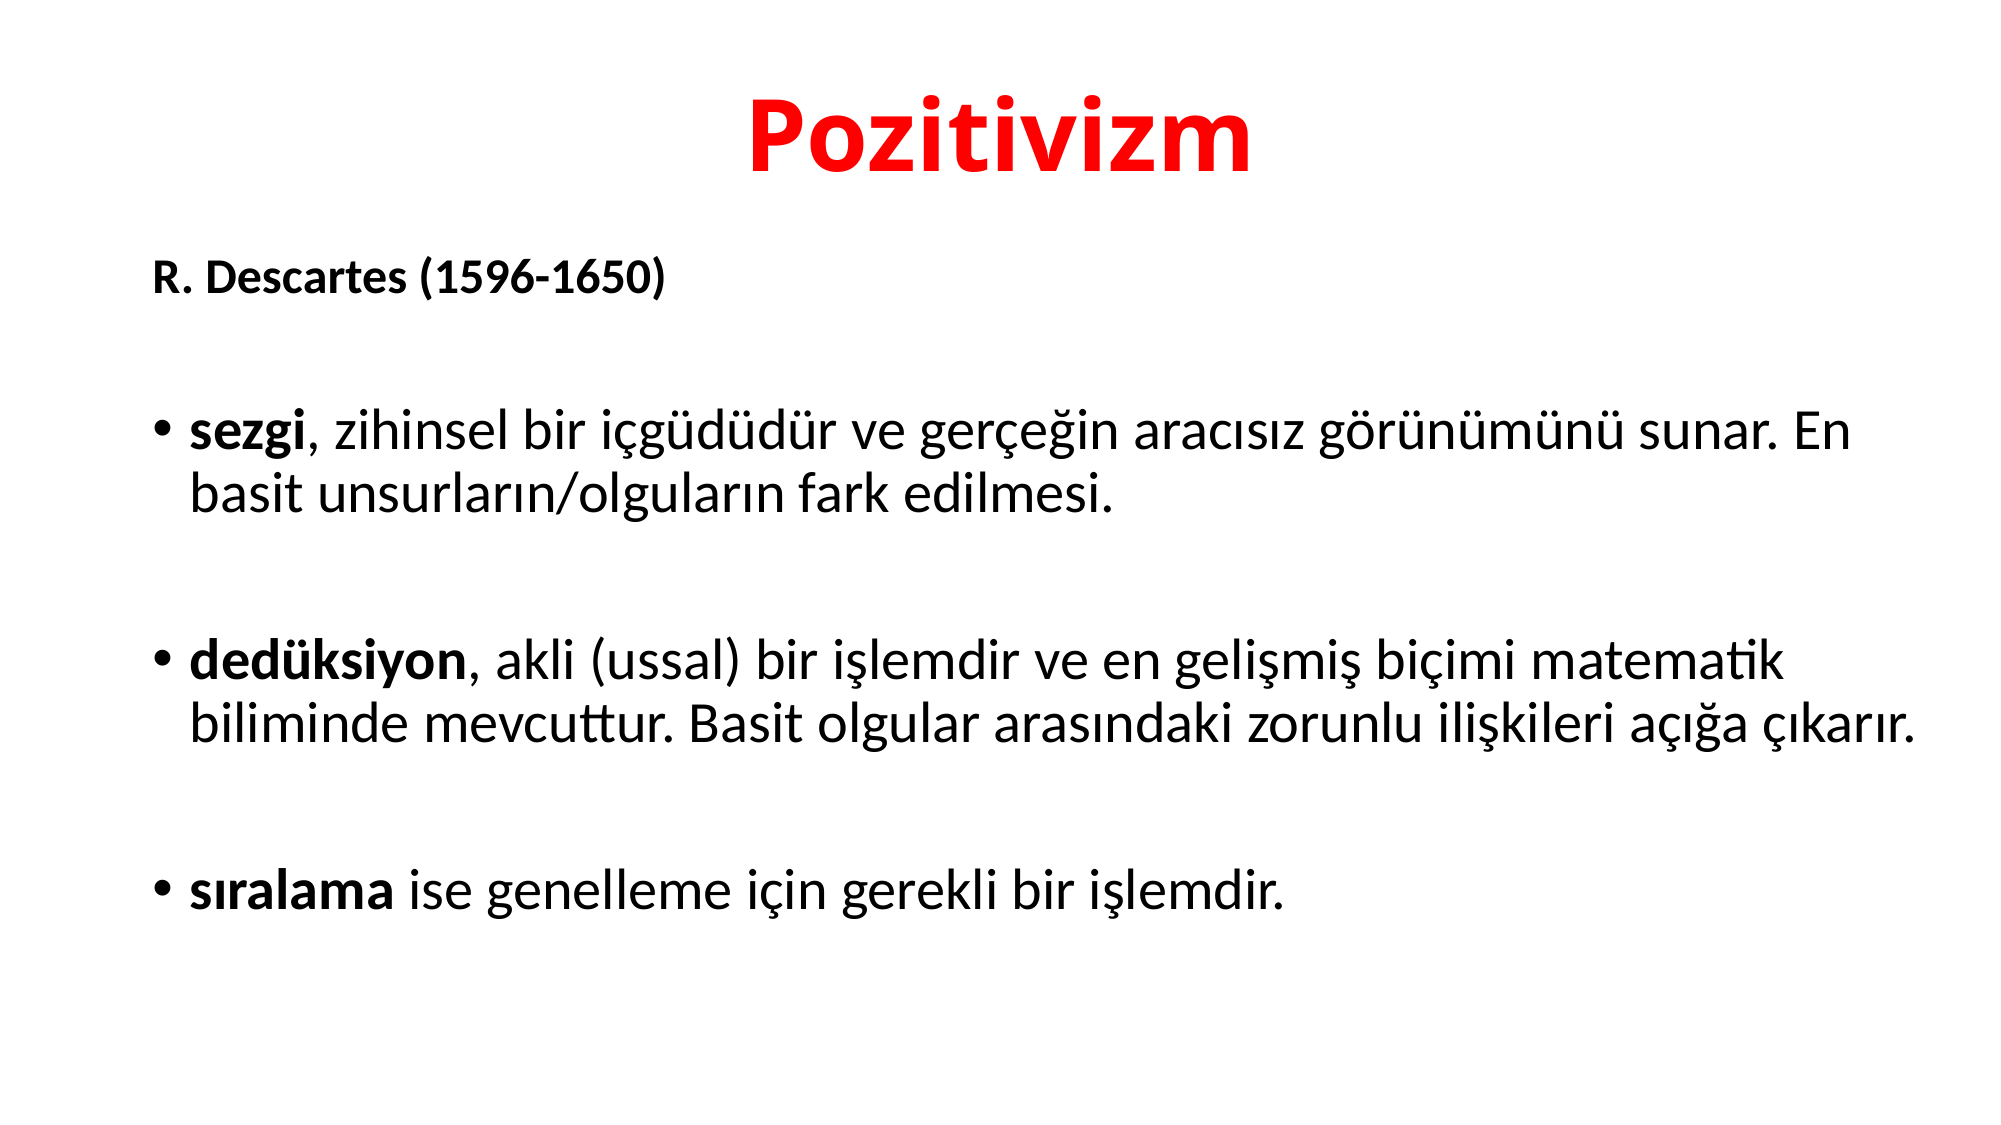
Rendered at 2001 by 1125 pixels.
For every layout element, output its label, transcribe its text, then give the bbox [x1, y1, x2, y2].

list R. Descartes (1596-1650) sezgi, zihinsel bir içgüdüdür ve gerçeğin aracısız görünümünü sunar. En basit unsurların/olguların fark edilmesi. dedüksiyon, akli (ussal) bir işlemdir ve en gelişmiş biçimi matematik biliminde mevcuttur. Basit olgular arasındaki zorunlu ilişkileri açığa çıkarır. sıralama ise genelleme için gerekli bir işlemdir. [137, 248, 1965, 1076]
title Pozitivizm [137, 30, 1863, 248]
